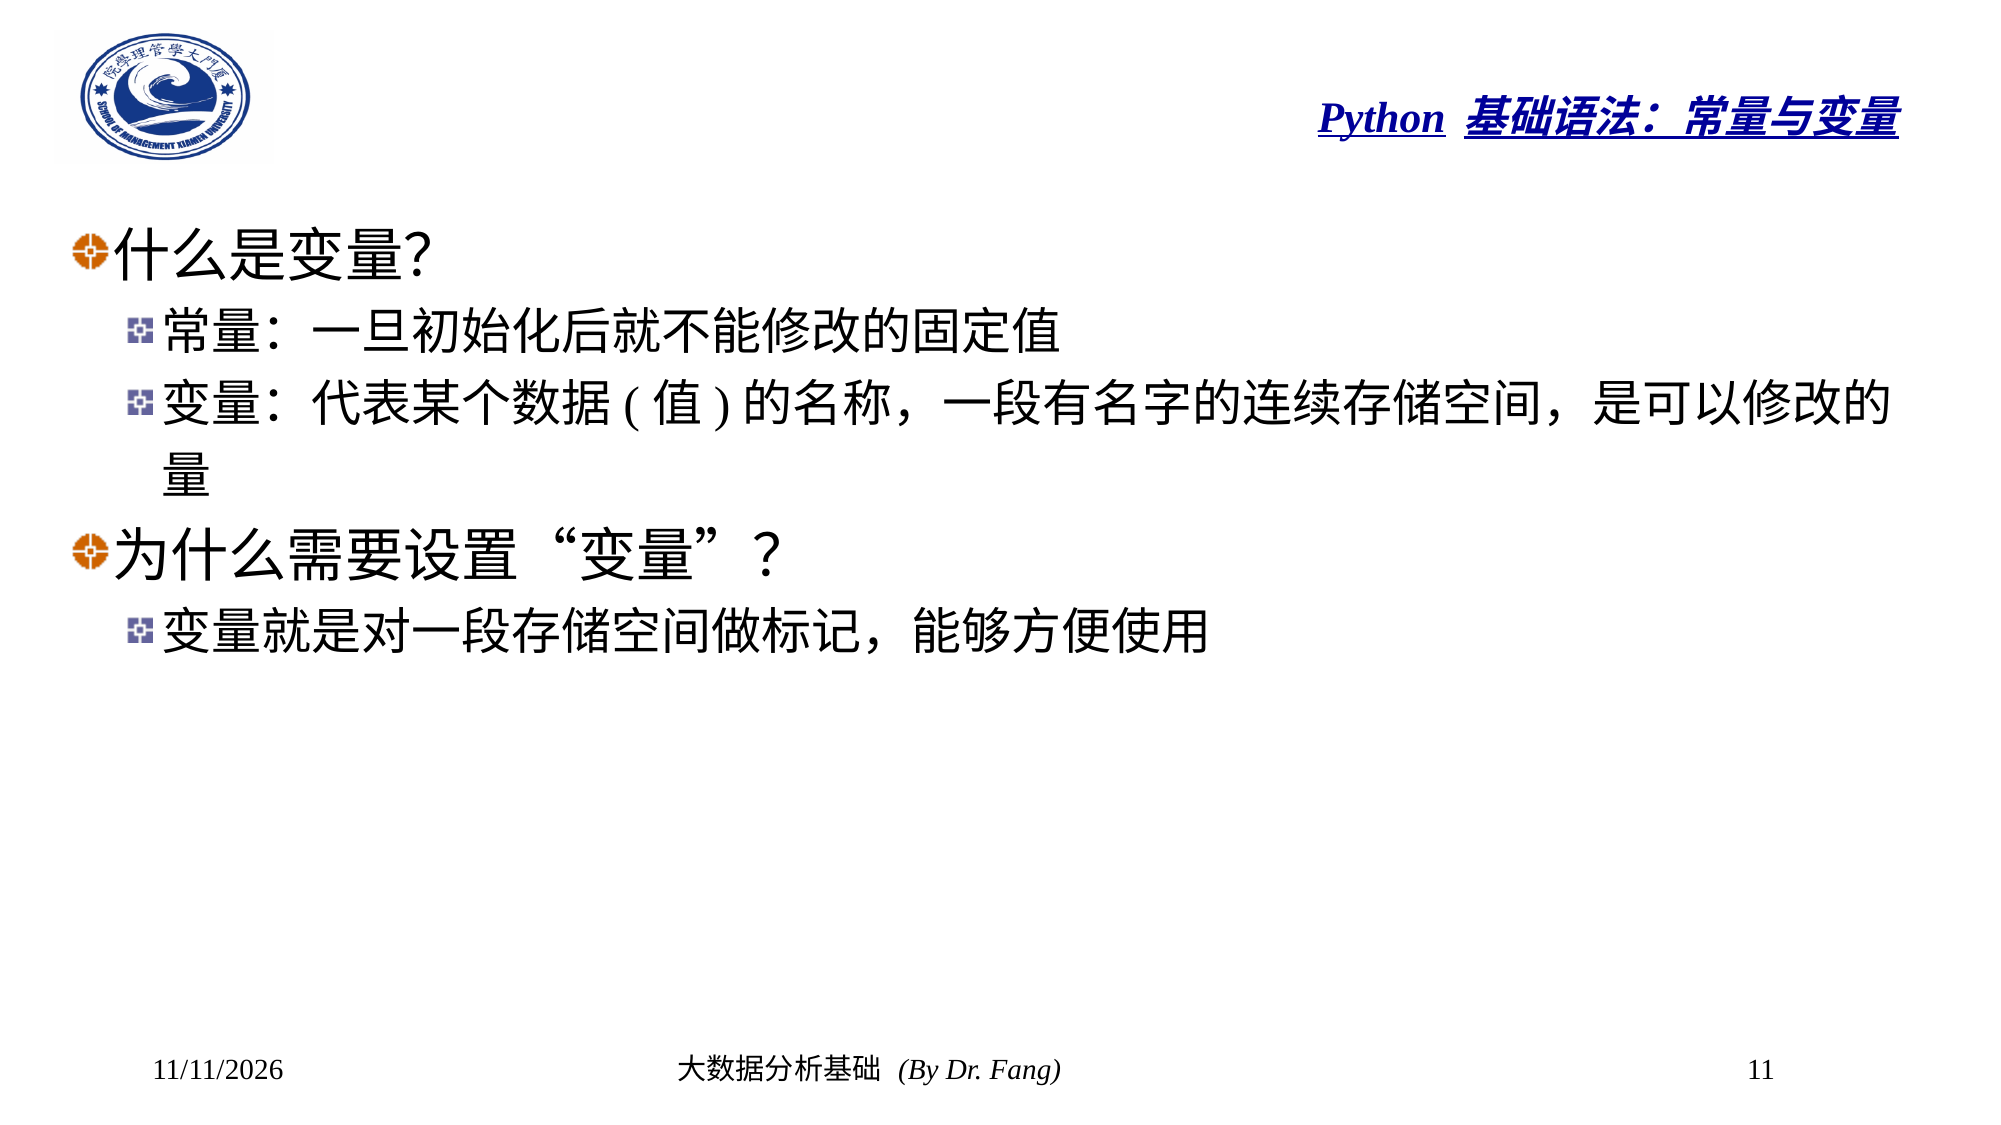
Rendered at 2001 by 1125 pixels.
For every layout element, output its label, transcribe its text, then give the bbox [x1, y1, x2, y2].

picture [69, 532, 111, 574]
list 什么是变量？ 常量：一旦初始化后就不能修改的固定值 变量：代表某个数据(值)的名称，一段有名字的连续存储空间，是可以修改的量 为什么需要设置“变量”？ 变量就是对一段存储空间做标记，能够方便使用 [54, 196, 1946, 1035]
slide_number 11 [1732, 1042, 1863, 1103]
picture [54, 30, 274, 164]
title Python基础语法：常量与变量 [291, 7, 1914, 173]
footer 大数据分析基础 (By Dr. Fang) [662, 1042, 1626, 1103]
picture [126, 616, 153, 643]
picture [126, 316, 153, 343]
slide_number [137, 1042, 588, 1103]
picture [126, 388, 153, 415]
picture [69, 232, 111, 274]
